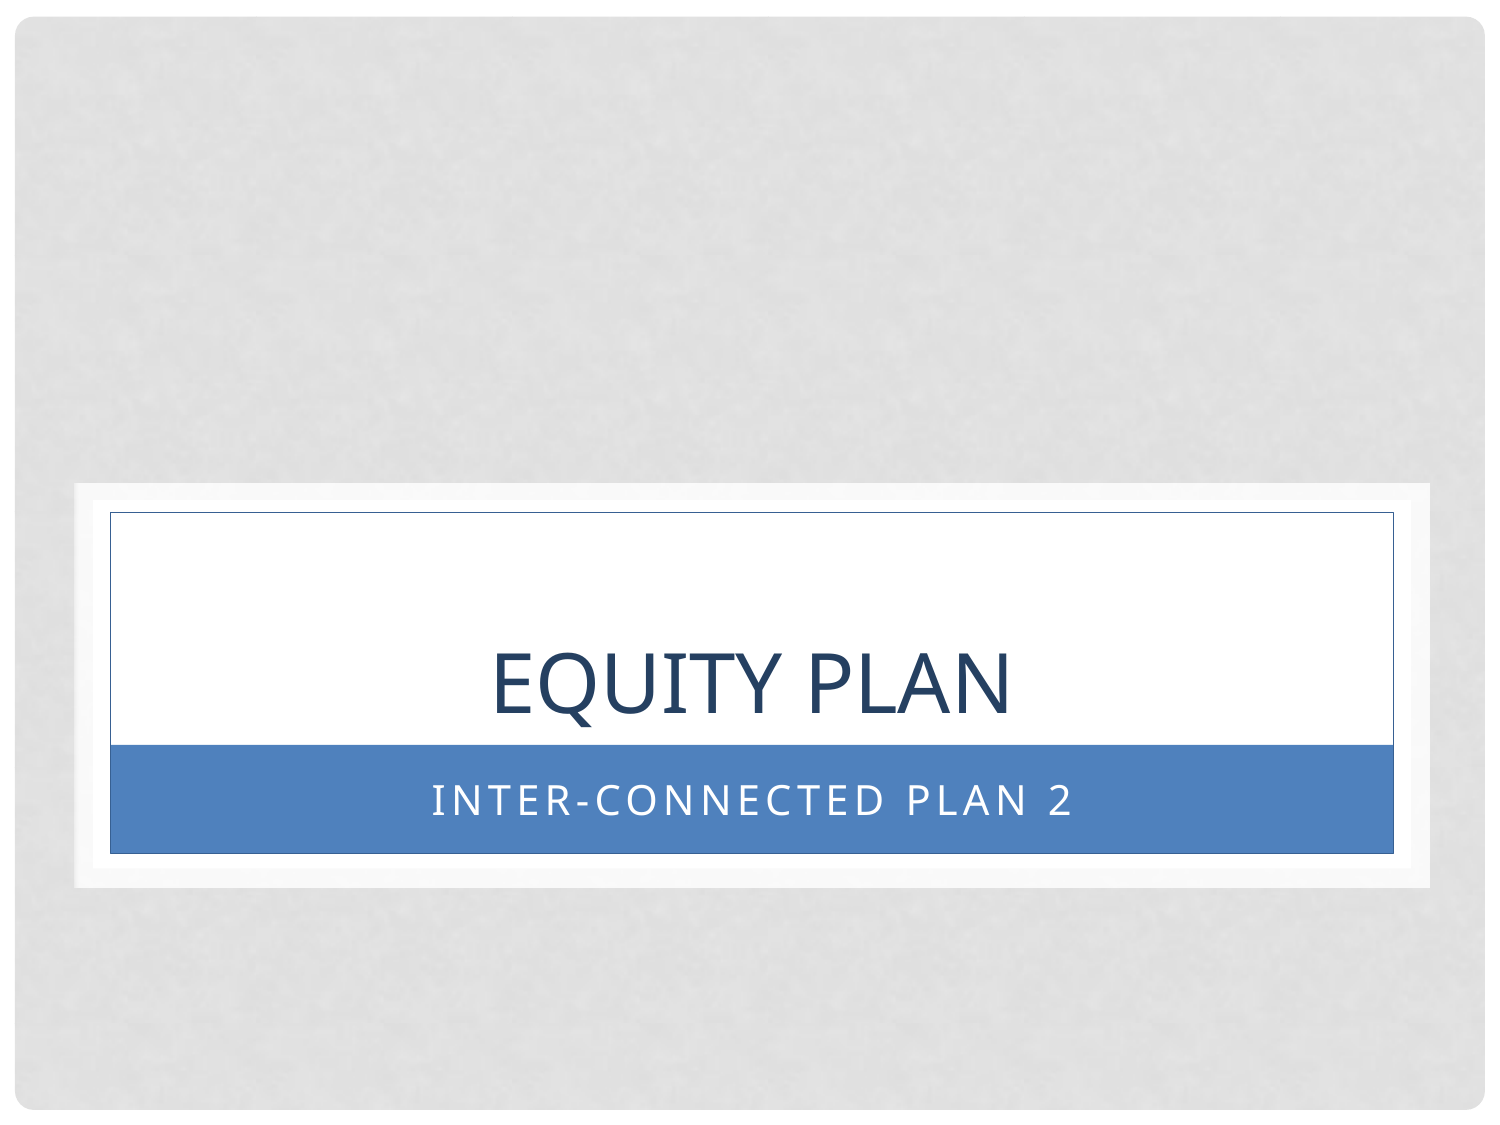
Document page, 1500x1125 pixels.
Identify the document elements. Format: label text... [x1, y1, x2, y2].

title EQUITY PLAN [120, 525, 1384, 738]
list INTER-CONNECTED PLAN 2 [120, 755, 1384, 842]
